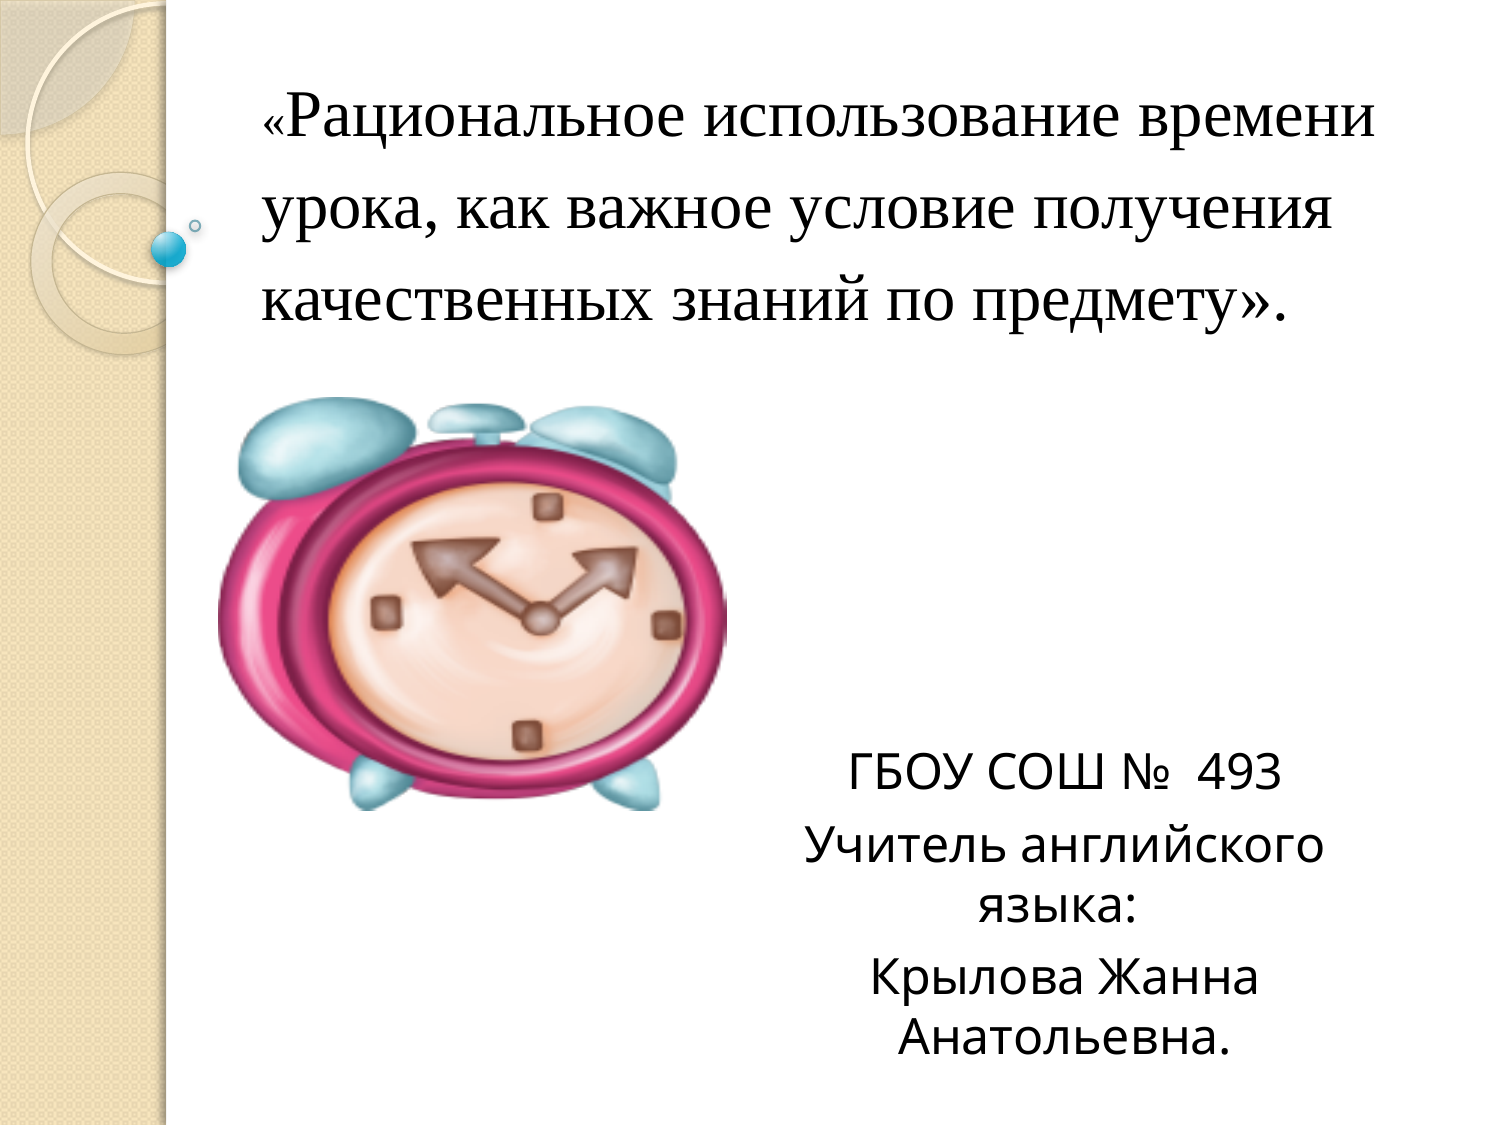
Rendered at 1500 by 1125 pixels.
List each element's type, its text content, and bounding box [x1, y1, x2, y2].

subtitle ГБОУ СОШ № 493 Учитель английского языка: Крылова Жанна Анатольевна. [714, 739, 1412, 1036]
title «Рациональное использование времени урока, как важное условие получения качественных знаний по предмету». [242, 278, 1458, 551]
picture [218, 396, 727, 811]
